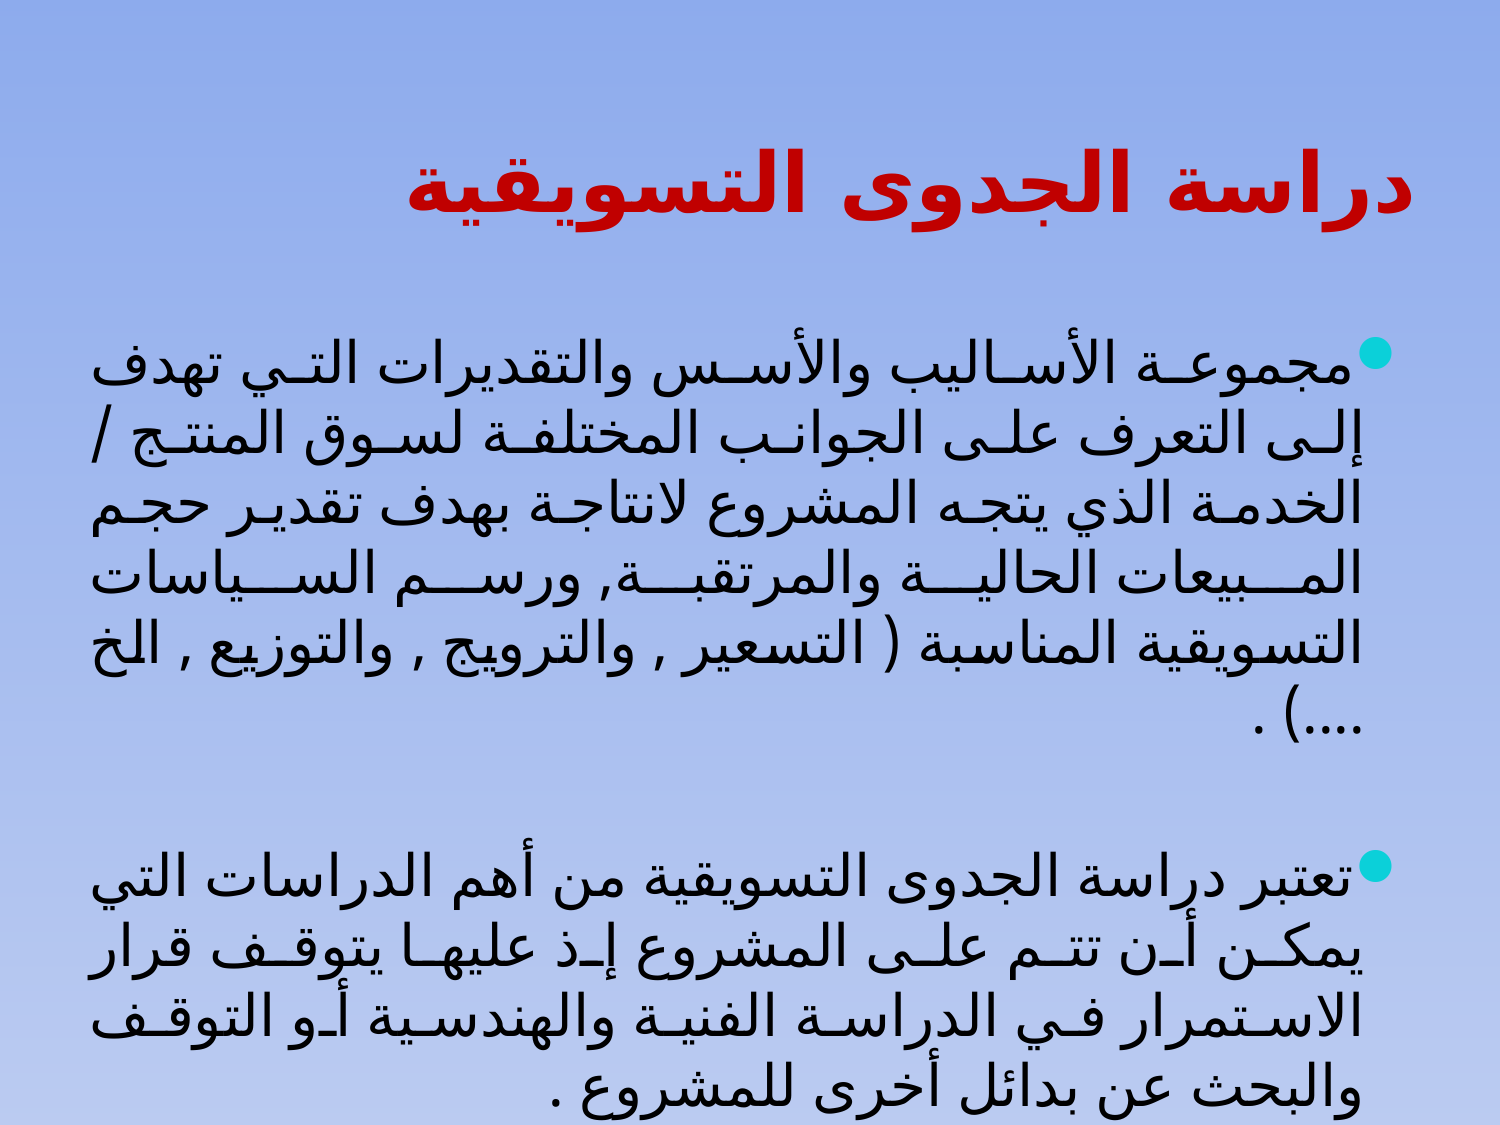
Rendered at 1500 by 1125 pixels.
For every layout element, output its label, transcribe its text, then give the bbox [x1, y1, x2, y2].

title دراسة الجدوى التسويقية [75, 41, 1425, 230]
footer الدكتور عيسى قداده [437, 1042, 988, 1103]
slide_number 34 [1299, 1042, 1425, 1103]
list مجموعة الأساليب والأسس والتقديرات التي تهدف إلى التعرف على الجوانب المختلفة لسوق المنتج / الخدمة الذي يتجه المشروع لانتاجة بهدف تقدير حجم المبيعات الحالية والمرتقبة, ورسم السياسات التسويقية المناسبة ( التسعير , والترويج , والتوزيع , الخ ....) . تعتبر دراسة الجدوى التسويقية من أهم الدراسات التي يمكن أن تتم على المشروع إذ عليها يتوقف قرار الاستمرار في الدراسة الفنية والهندسية أو التوقف والبحث عن بدائل أخرى للمشروع . [75, 317, 1425, 1038]
